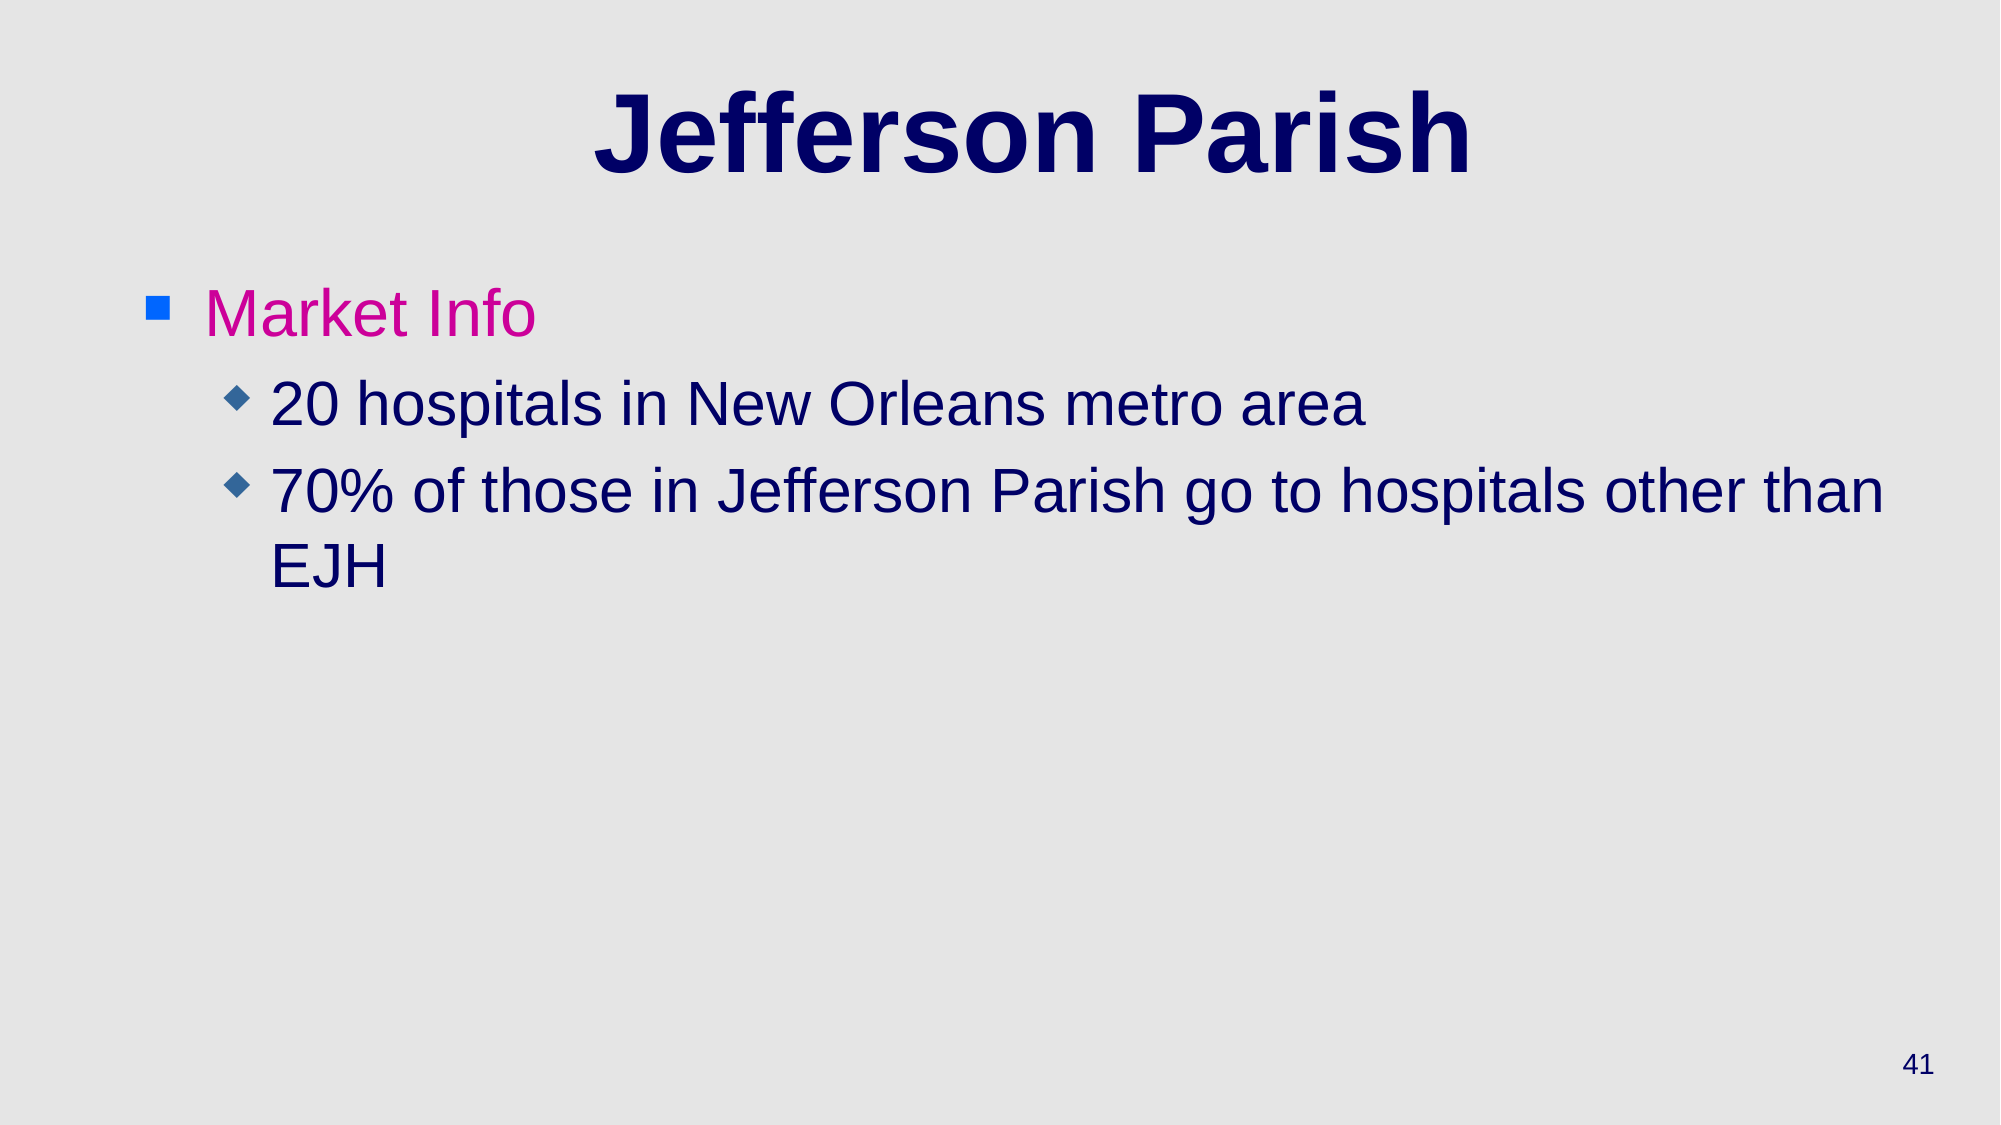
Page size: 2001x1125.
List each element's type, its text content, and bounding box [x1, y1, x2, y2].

title Jefferson Parish [133, 50, 1967, 238]
list Market Info 20 hospitals in New Orleans metro area 70% of those in Jefferson Parish go to hospitals other than EJH [133, 262, 1967, 938]
slide_number 41 [1533, 1024, 1951, 1101]
